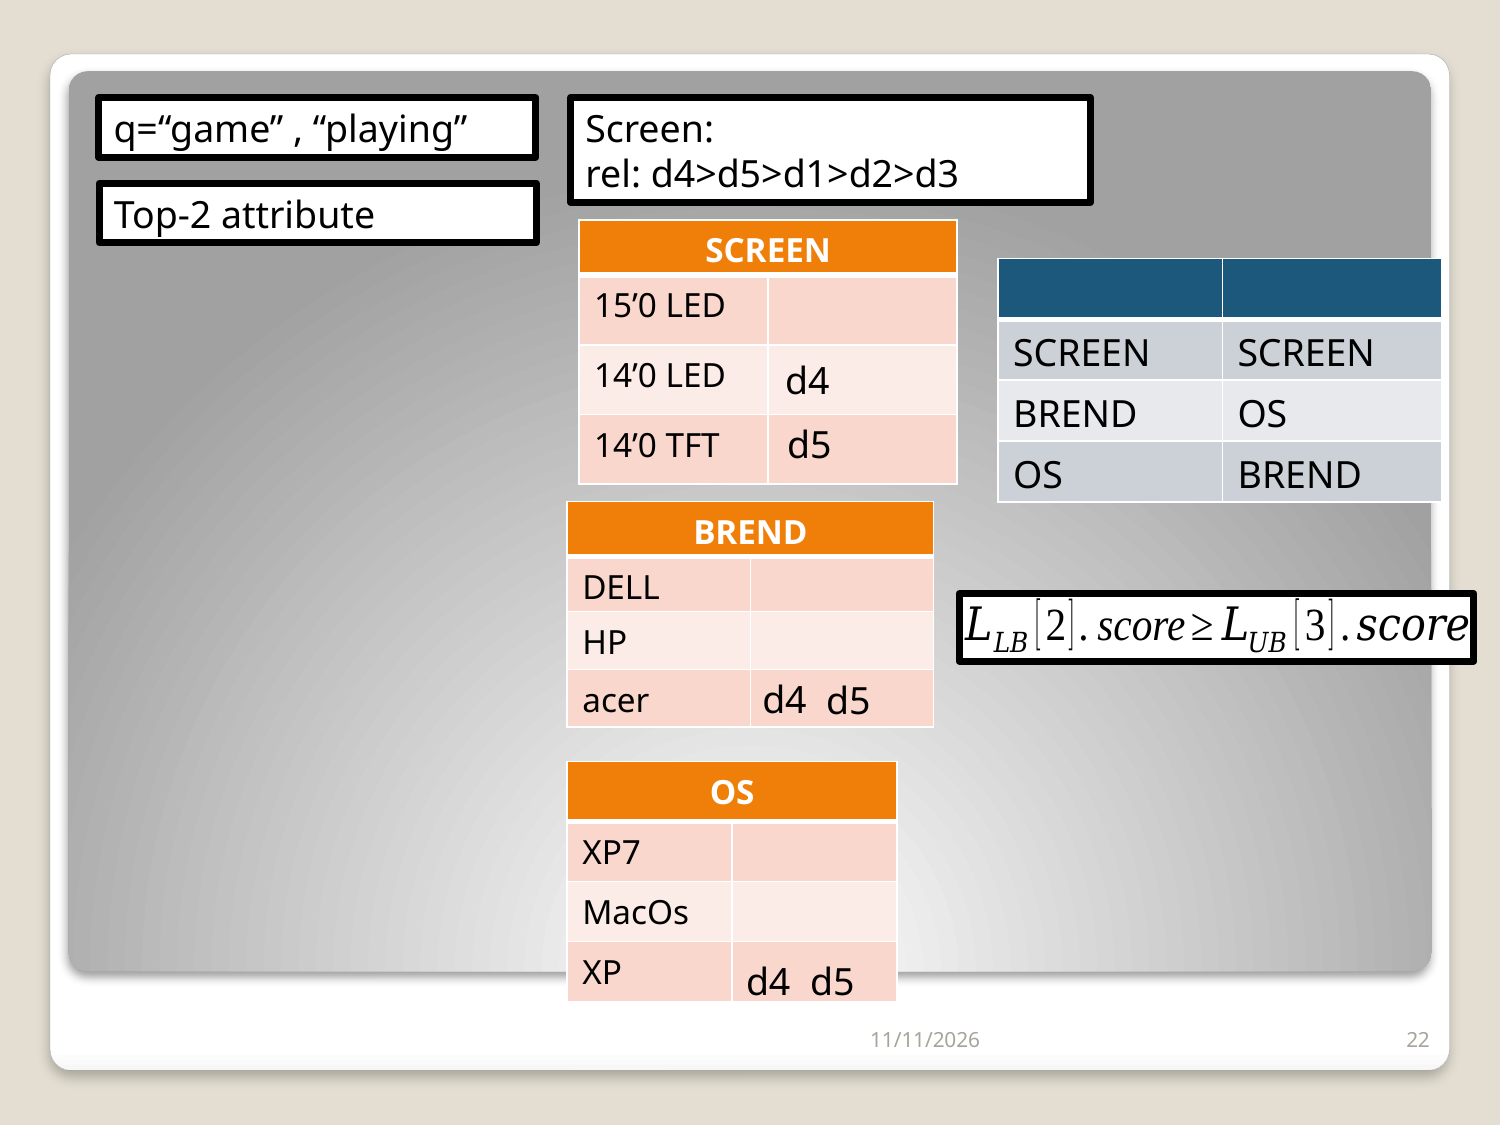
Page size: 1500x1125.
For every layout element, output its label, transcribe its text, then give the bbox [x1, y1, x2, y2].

table_cell [886, 670, 933, 726]
text_box d5 [795, 950, 870, 1011]
text_box Screen: rel: d4>d5>d1>d2>d3 [567, 94, 1094, 206]
table_cell XP [568, 942, 731, 1001]
table_cell [769, 346, 956, 414]
table_header OS [568, 762, 896, 819]
table_cell DELL [568, 559, 750, 611]
table_cell [733, 942, 896, 1001]
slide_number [619, 1002, 995, 1063]
table_cell [733, 824, 896, 881]
text_box d5 [811, 669, 886, 730]
table_cell [751, 559, 933, 611]
table_cell [733, 882, 896, 941]
table_cell MacOs [568, 882, 731, 941]
slide_number 22 [1369, 1002, 1445, 1063]
text_box d4 [731, 950, 795, 1011]
table_header SCREEN [580, 221, 956, 272]
text_box Top-2 attribute [96, 180, 540, 246]
text_box d4 [747, 668, 822, 729]
text_box q=“game” , “playing” [95, 94, 539, 161]
table_cell 14’0 TFT [580, 415, 767, 483]
table_cell 15’0 LED [580, 278, 767, 344]
table_cell 14’0 LED [580, 346, 767, 414]
table_cell XP7 [568, 824, 731, 881]
table_cell [769, 278, 956, 344]
text_box d5 [772, 413, 847, 474]
table_cell [751, 612, 933, 669]
table_cell acer [568, 670, 747, 726]
table_header BREND [568, 502, 933, 554]
table_cell [769, 415, 956, 483]
table_cell HP [568, 612, 750, 669]
text_box d4 [770, 349, 845, 410]
